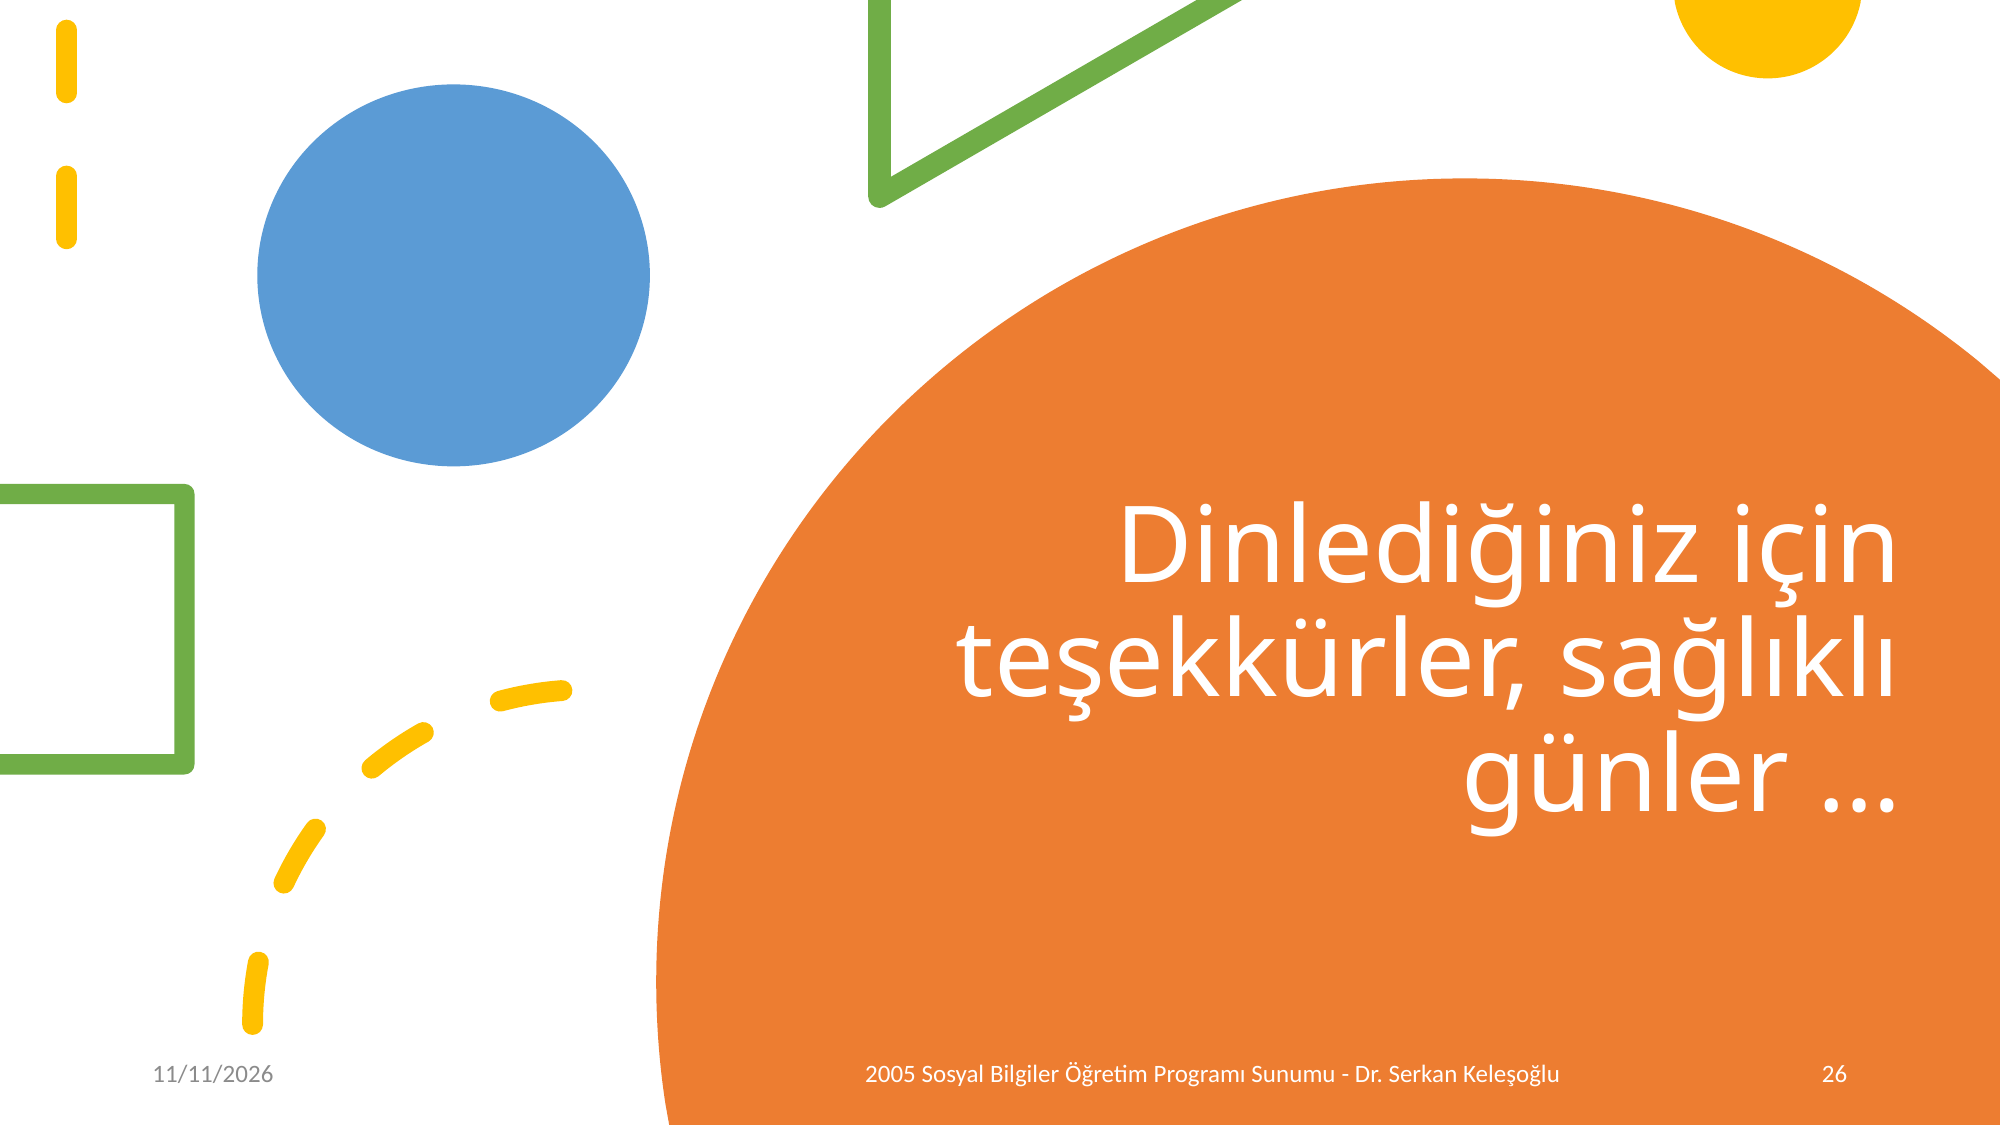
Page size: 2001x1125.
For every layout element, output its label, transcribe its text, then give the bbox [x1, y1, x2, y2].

text_box [0, 0, 2000, 1125]
text_box Dinlediğiniz için teşekkürler, sağlıklı günler … [835, 450, 1917, 842]
text_box [252, 689, 588, 1026]
text_box [1673, 0, 1862, 80]
footer 2005 Sosyal Bilgiler Öğretim Programı Sunumu - Dr. Serkan Keleşoğlu [835, 1042, 1592, 1103]
text_box [0, 483, 195, 775]
text_box [256, 83, 651, 468]
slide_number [137, 1042, 588, 1103]
slide_number 26 [1674, 1042, 1863, 1103]
text_box [868, 0, 1243, 208]
text_box [655, 177, 2000, 1125]
